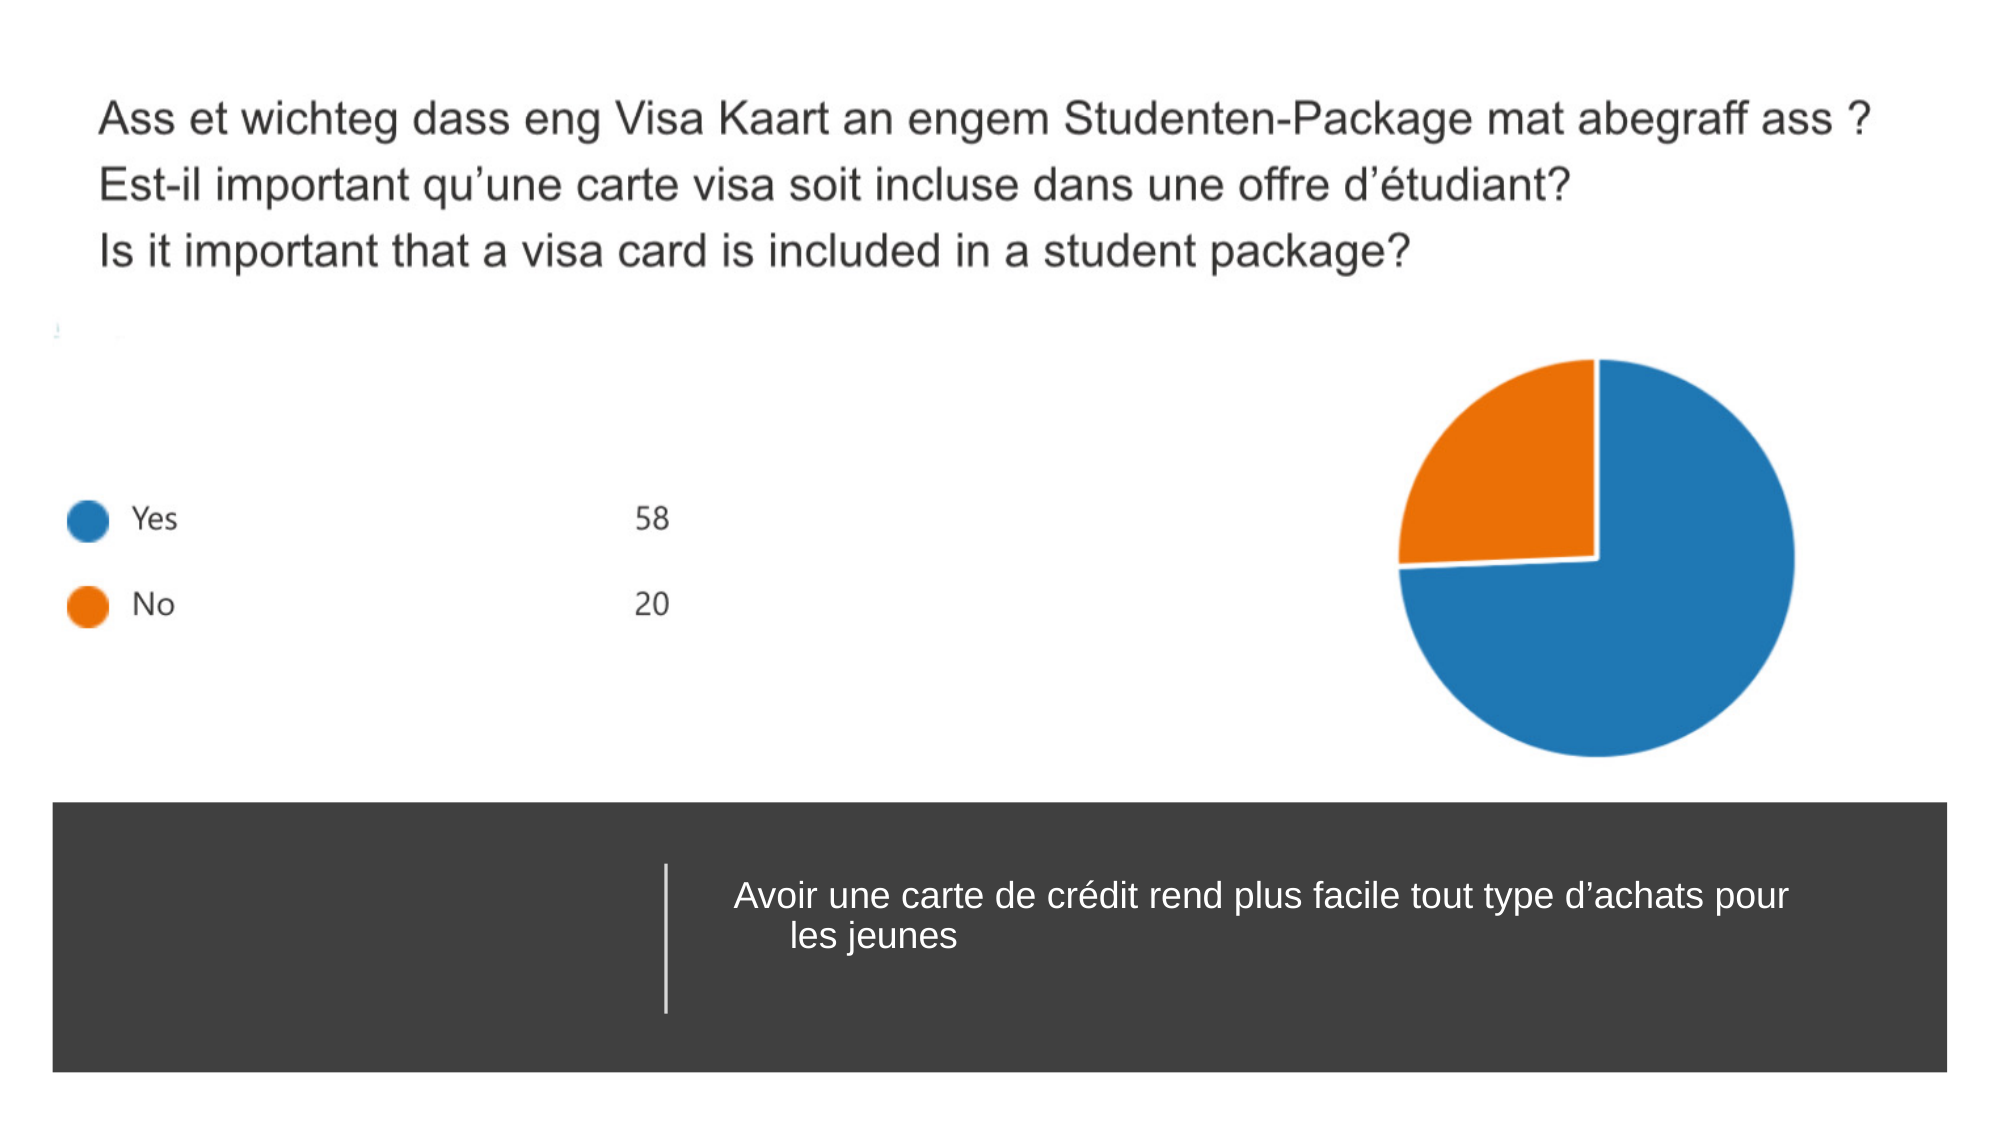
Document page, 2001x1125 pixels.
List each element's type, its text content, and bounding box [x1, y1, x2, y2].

text_box [52, 801, 1948, 1073]
title Avoir une carte de crédit rend plus facile tout type d’achats pour les jeunes [718, 835, 1863, 1043]
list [52, 52, 1947, 785]
